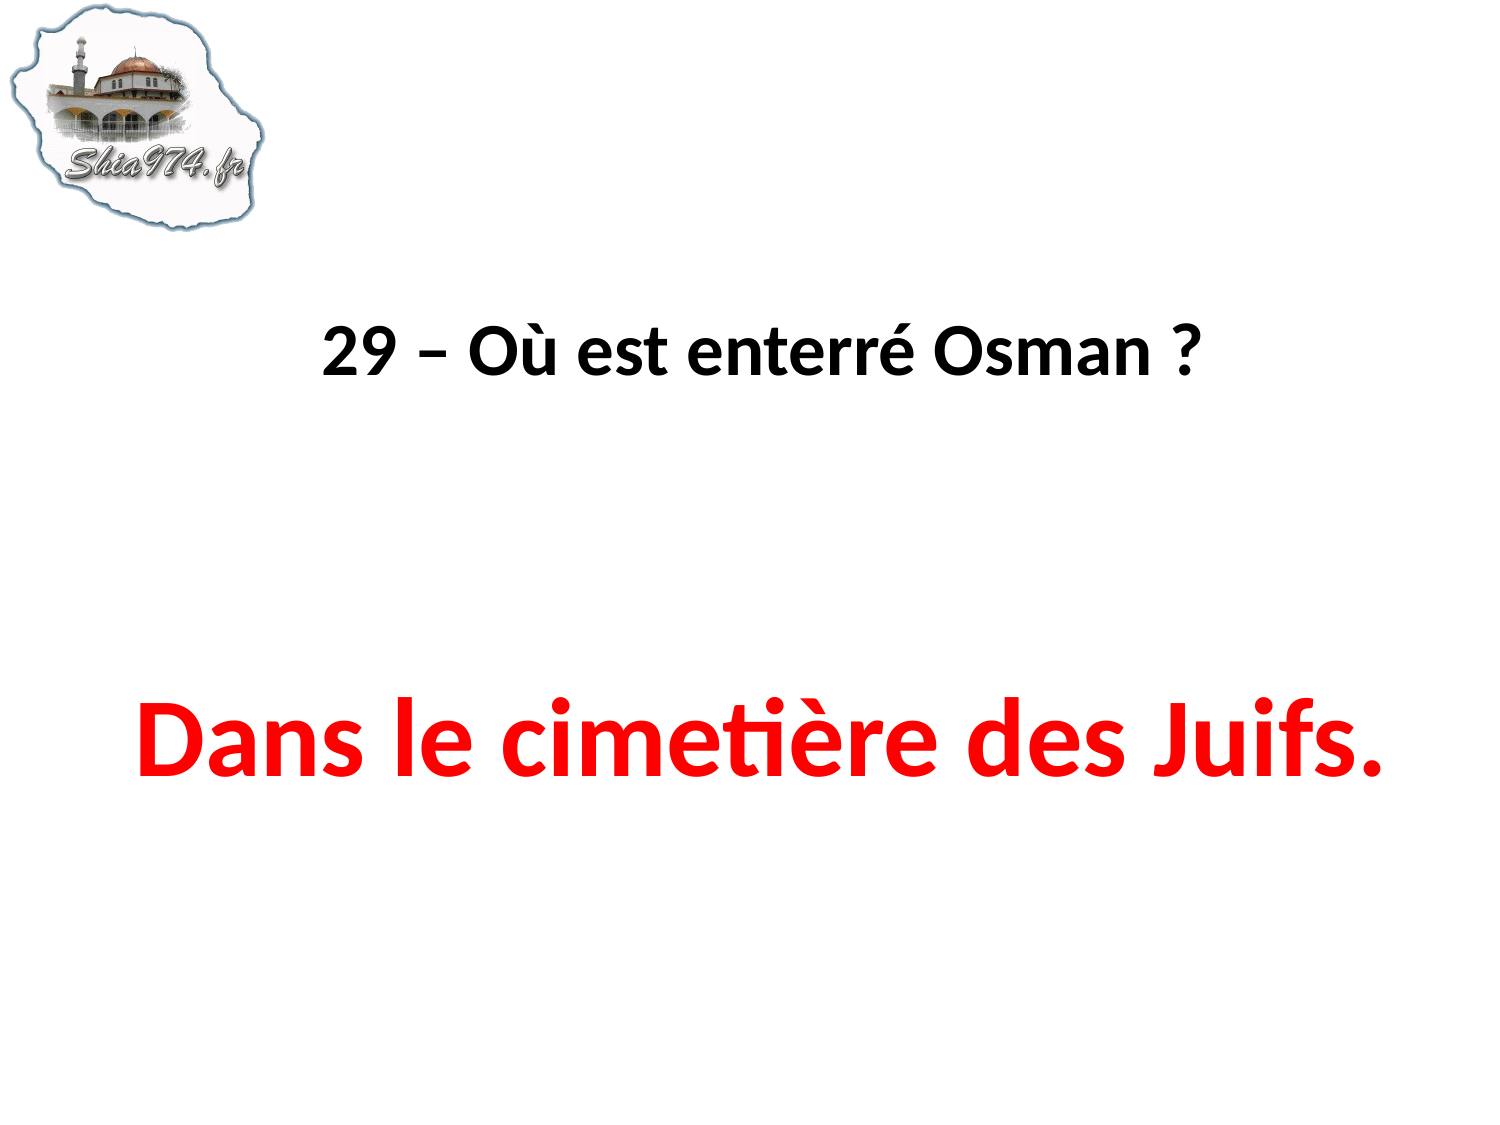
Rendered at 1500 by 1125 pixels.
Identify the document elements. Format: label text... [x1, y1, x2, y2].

picture [0, 0, 276, 236]
title 29 – Où est enterré Osman ? [117, 269, 1393, 511]
subtitle Dans le cimetière des Juifs. [82, 656, 1442, 944]
